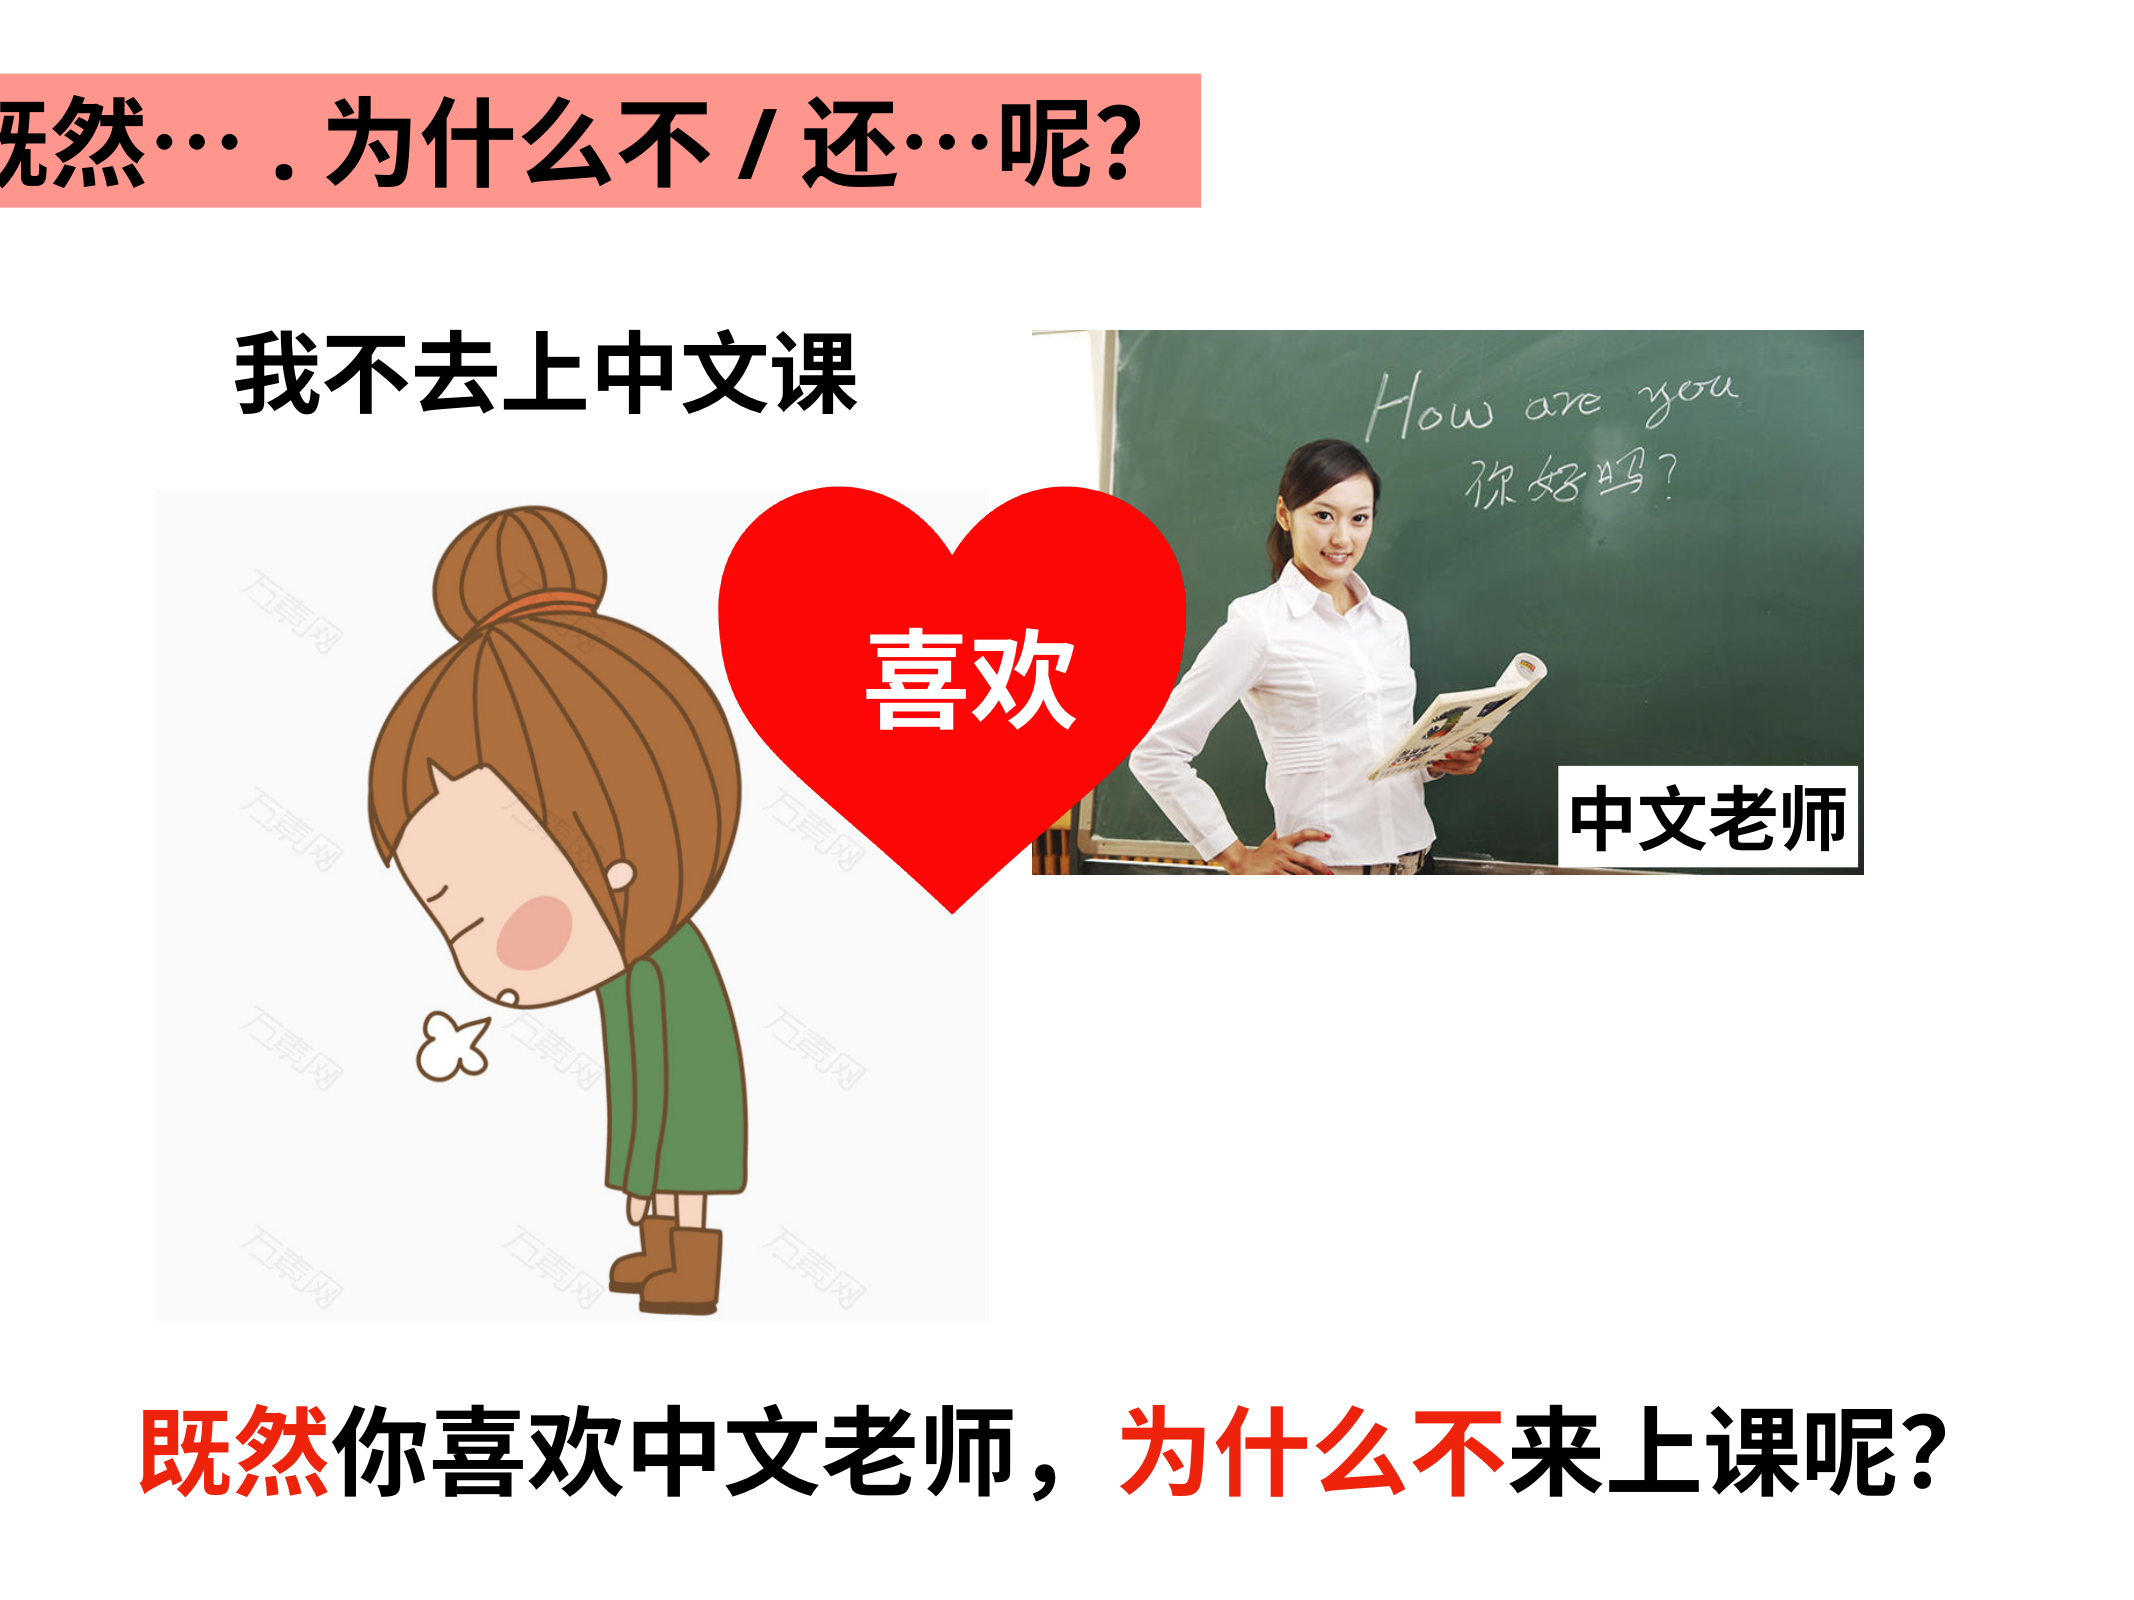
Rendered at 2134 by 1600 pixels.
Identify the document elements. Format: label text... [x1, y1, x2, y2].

text_box 既然….为什么不/还…呢？ [0, 73, 1202, 208]
text_box 我不去上中文课 [224, 309, 868, 434]
picture [157, 330, 1864, 1322]
text_box 既然你喜欢中文老师，为什么不来上课呢？ [127, 1381, 2006, 1516]
